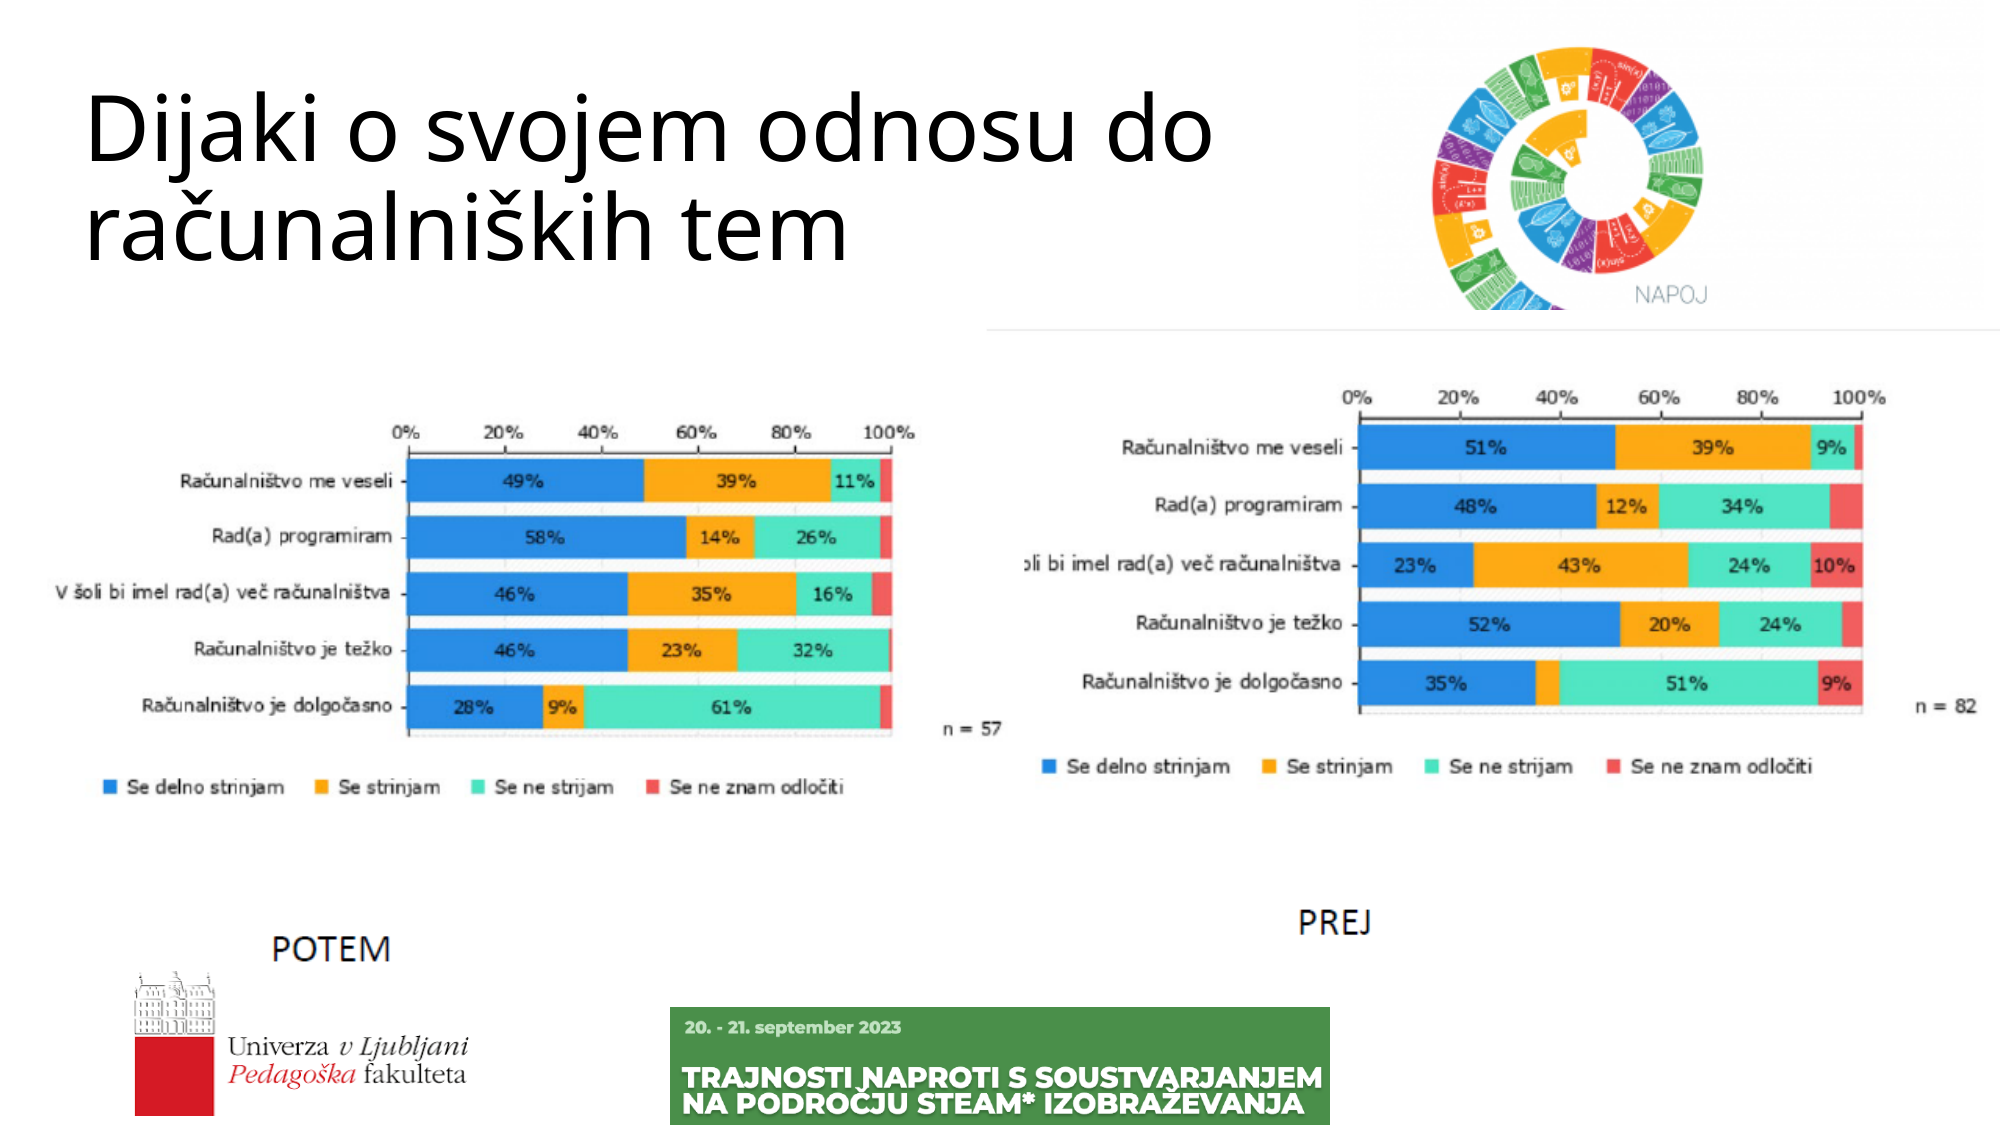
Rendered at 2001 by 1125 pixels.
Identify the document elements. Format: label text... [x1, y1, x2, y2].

picture [18, 0, 2000, 1116]
text_box Dijaki o svojem odnosu do računalniških tem [68, 74, 1430, 293]
picture [670, 1007, 1330, 1125]
